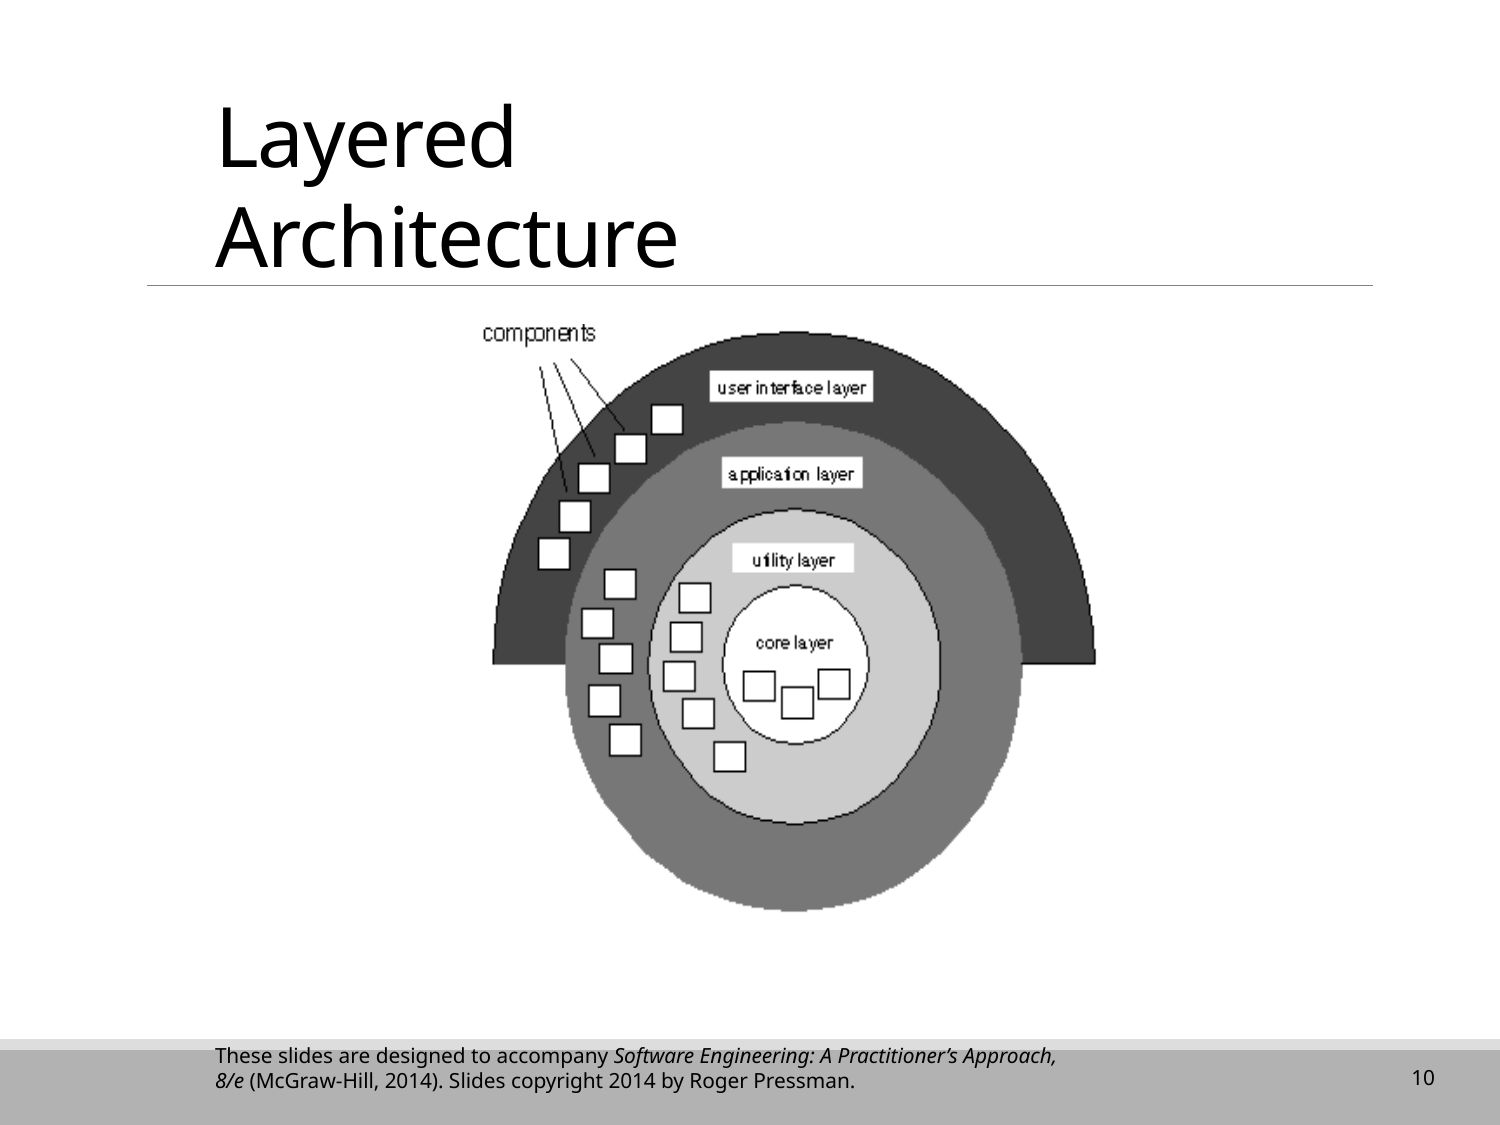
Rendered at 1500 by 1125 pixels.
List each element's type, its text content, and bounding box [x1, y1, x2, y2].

title Layered Architecture [200, 187, 1016, 292]
picture [424, 324, 1151, 1018]
text_box These slides are designed to accompany Software Engineering: A Practitioner’s Approach, 8/e (McGraw-Hill, 2014). Slides copyright 2014 by Roger Pressman. [199, 1024, 1100, 1100]
text_box 10 [1237, 1024, 1450, 1100]
